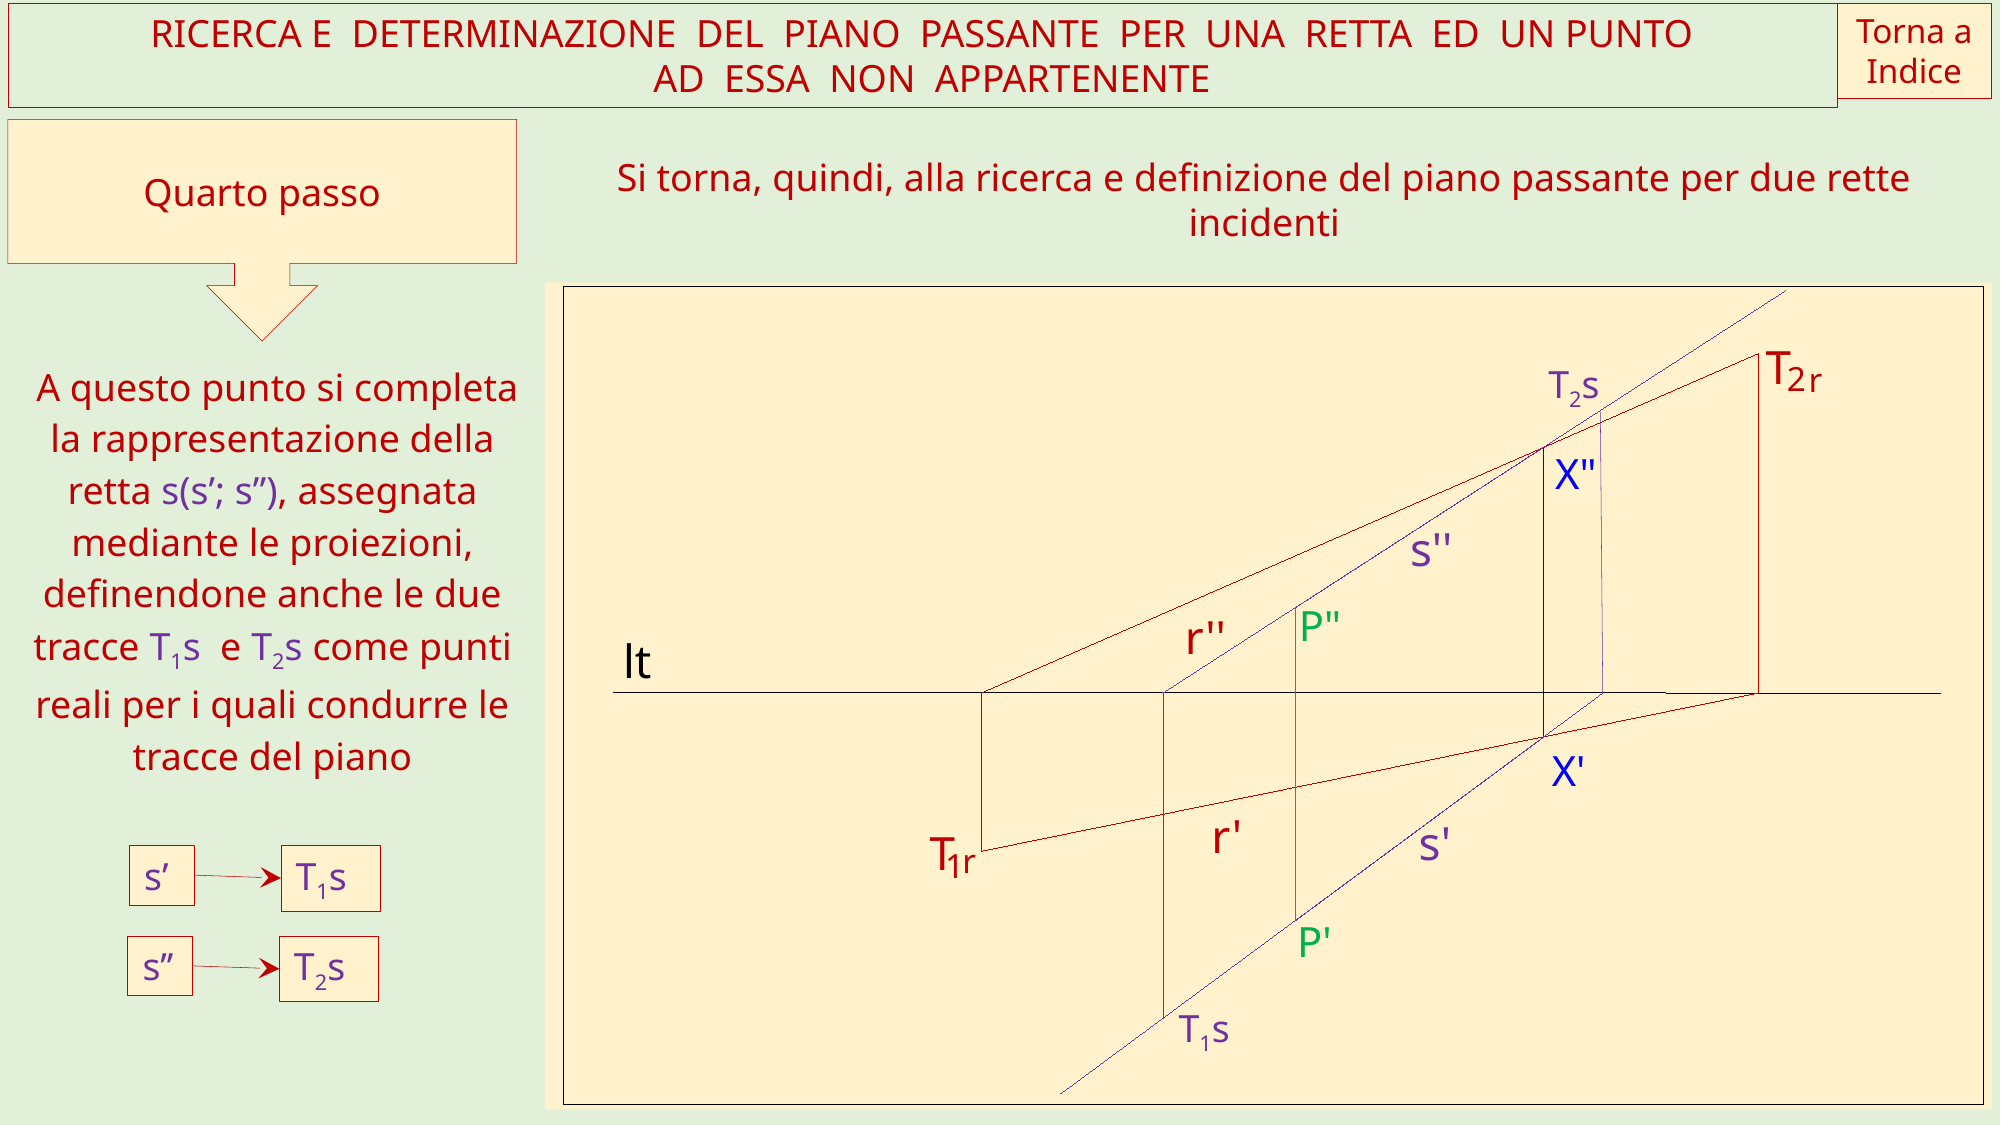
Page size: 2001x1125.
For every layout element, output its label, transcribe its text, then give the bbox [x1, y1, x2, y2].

text_box T1s [280, 845, 381, 911]
text_box A questo punto si completa la rappresentazione della retta s(s’; s”), assegnata mediante le proiezioni, definendone anche le due tracce T1s e T2s come punti reali per i quali condurre le tracce del piano [10, 349, 535, 786]
text_box T2s [279, 935, 379, 1002]
text_box Quarto passo [6, 118, 518, 343]
text_box Si torna, quindi, alla ricerca e definizione del piano passante per due rette incidenti [545, 146, 1984, 252]
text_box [544, 282, 1992, 1110]
text_box s’ [129, 845, 195, 905]
text_box s’’ [127, 936, 193, 996]
text_box Torna a Indice [1836, 3, 1992, 98]
text_box RICERCA E DETERMINAZIONE DEL PIANO PASSANTE PER UNA RETTA ED UN PUNTO AD ESSA NON APPARTENENTE [7, 3, 1837, 108]
